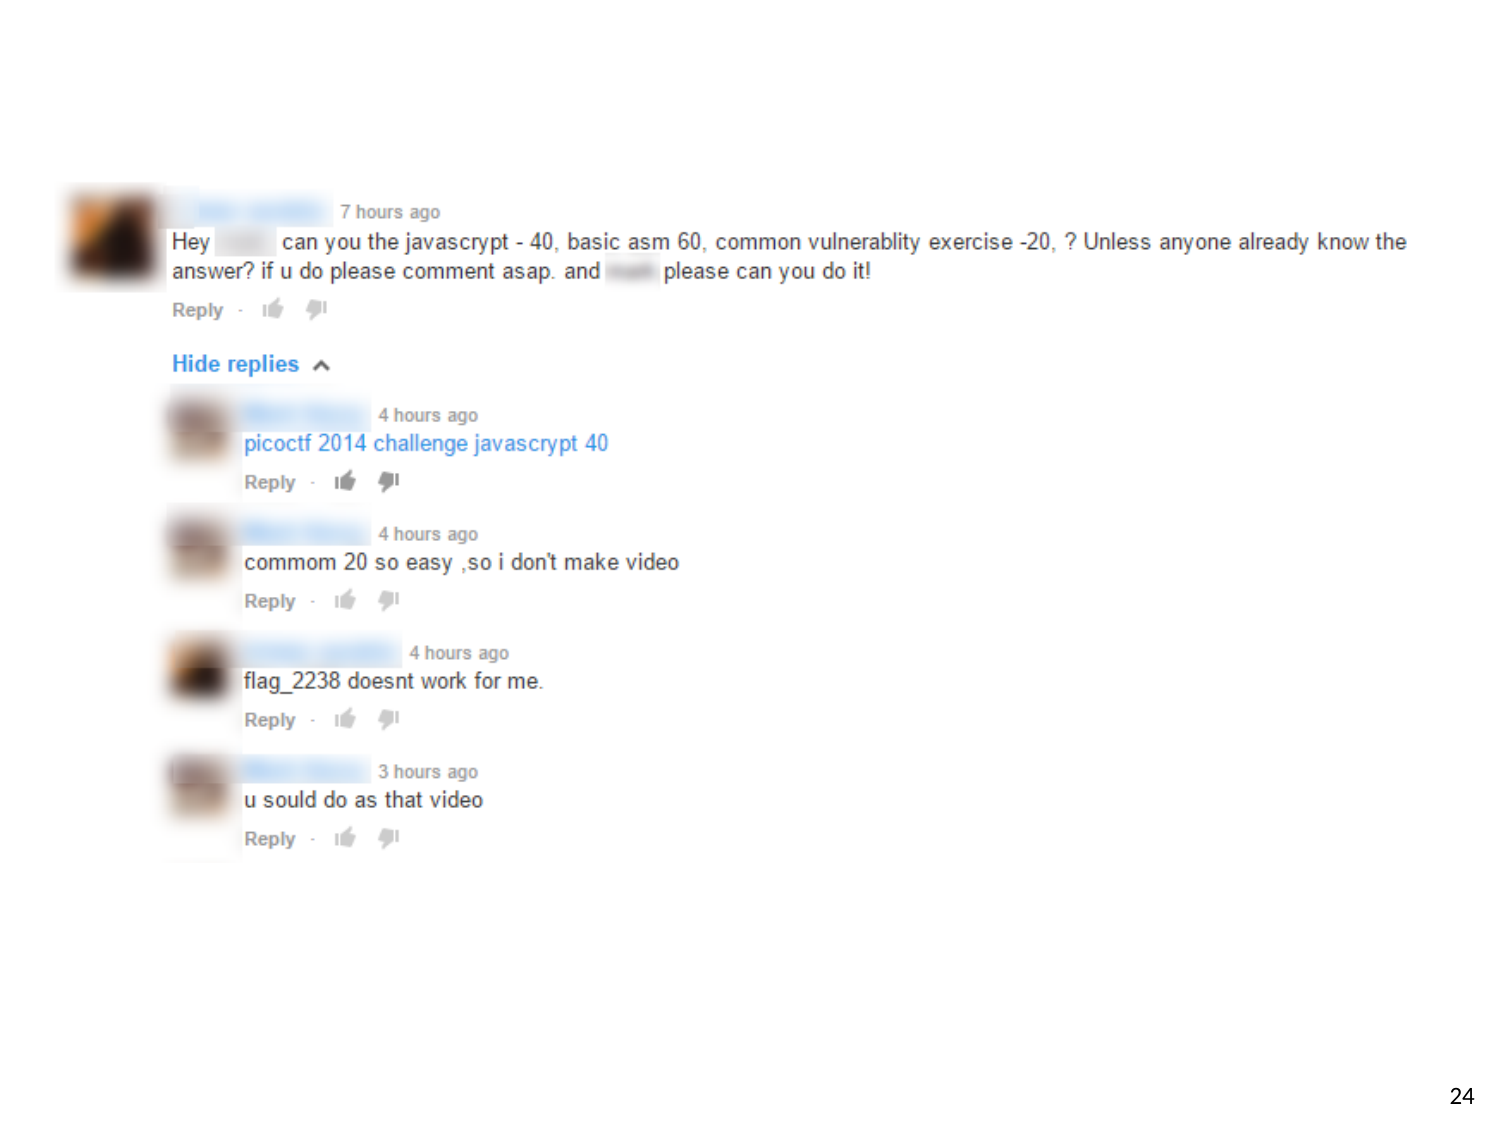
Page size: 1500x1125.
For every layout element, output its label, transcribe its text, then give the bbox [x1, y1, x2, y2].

slide_number 24 [1125, 1065, 1475, 1125]
picture [49, 174, 1443, 863]
